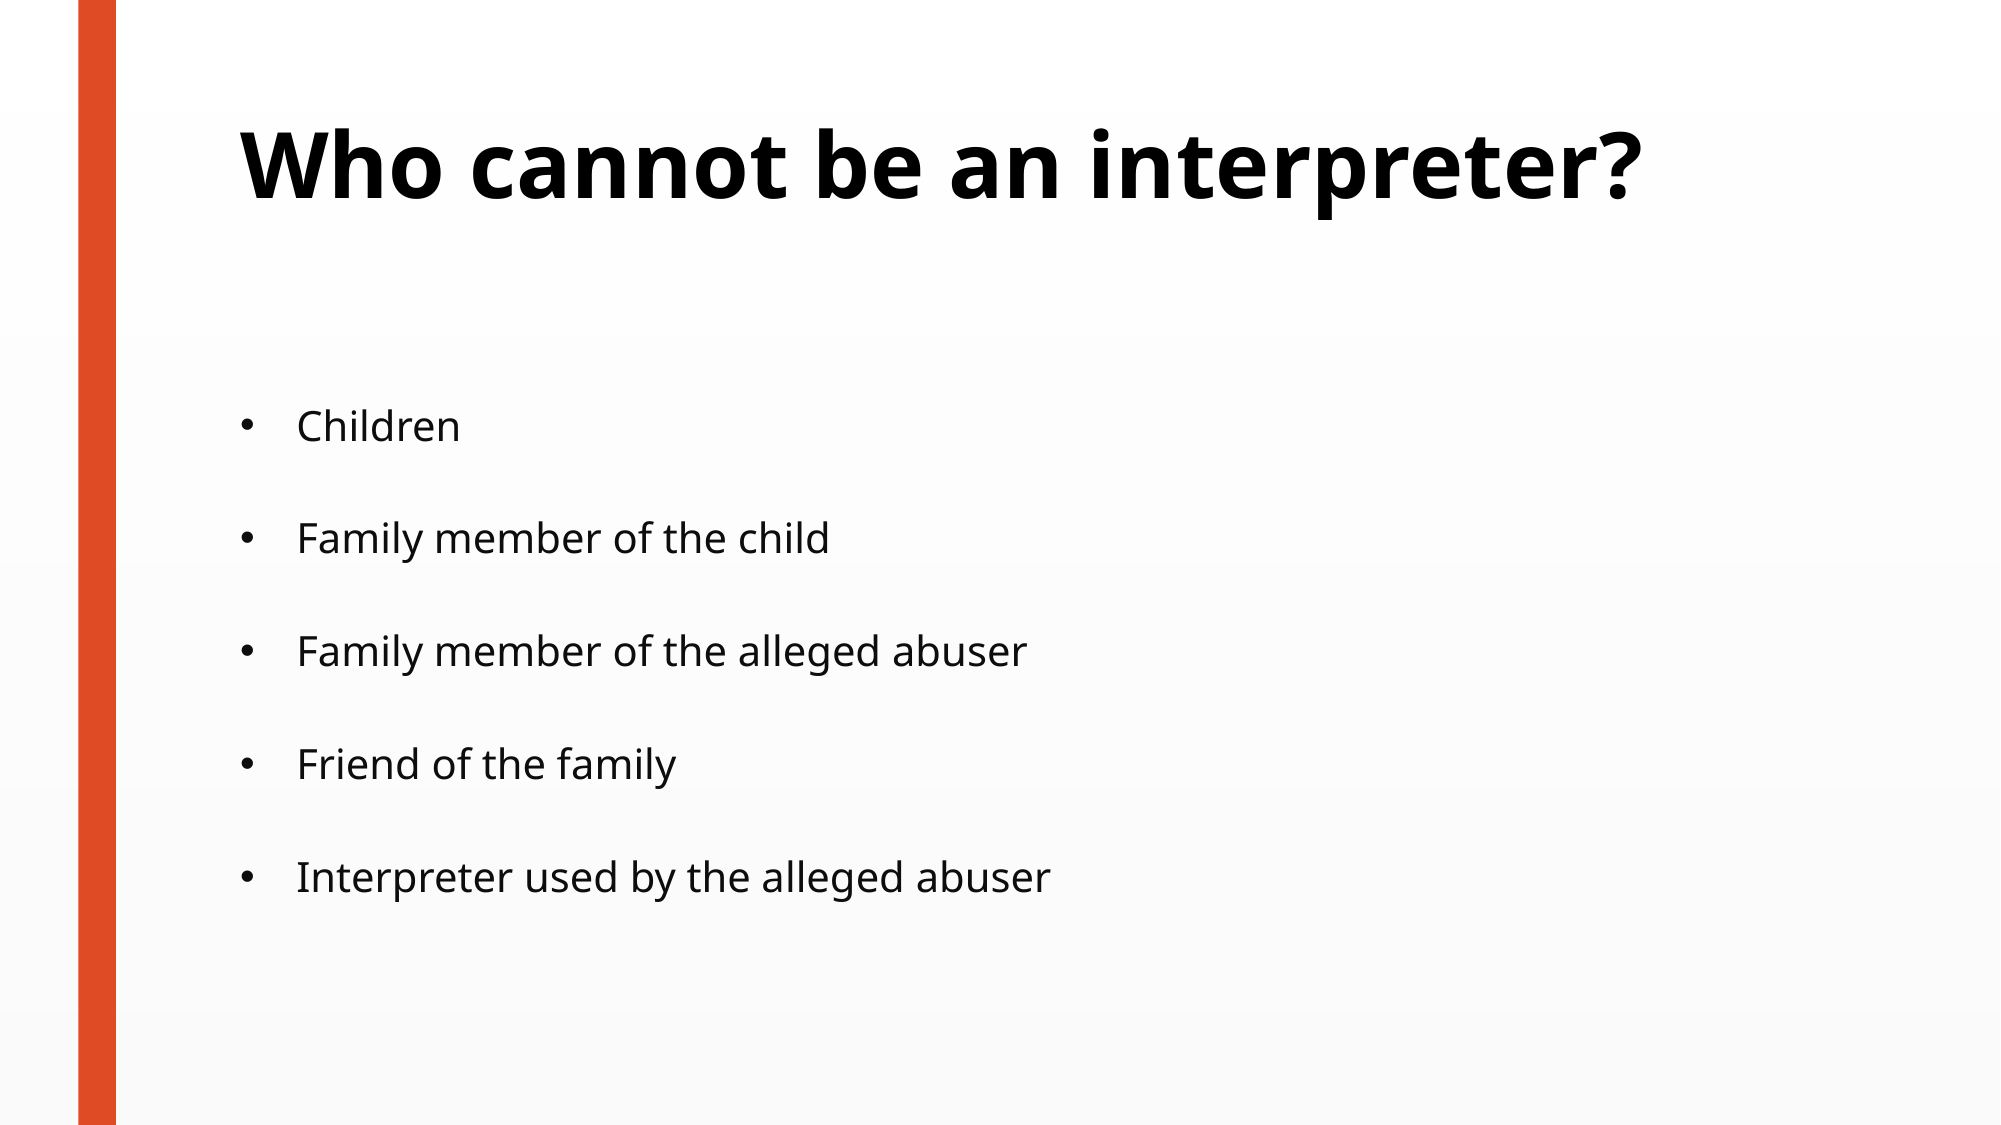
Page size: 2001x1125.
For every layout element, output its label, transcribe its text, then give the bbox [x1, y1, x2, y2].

title Who cannot be an interpreter? [225, 112, 1800, 357]
list Children Family member of the child Family member of the alleged abuser Friend of the family Interpreter used by the alleged abuser [225, 375, 1800, 963]
